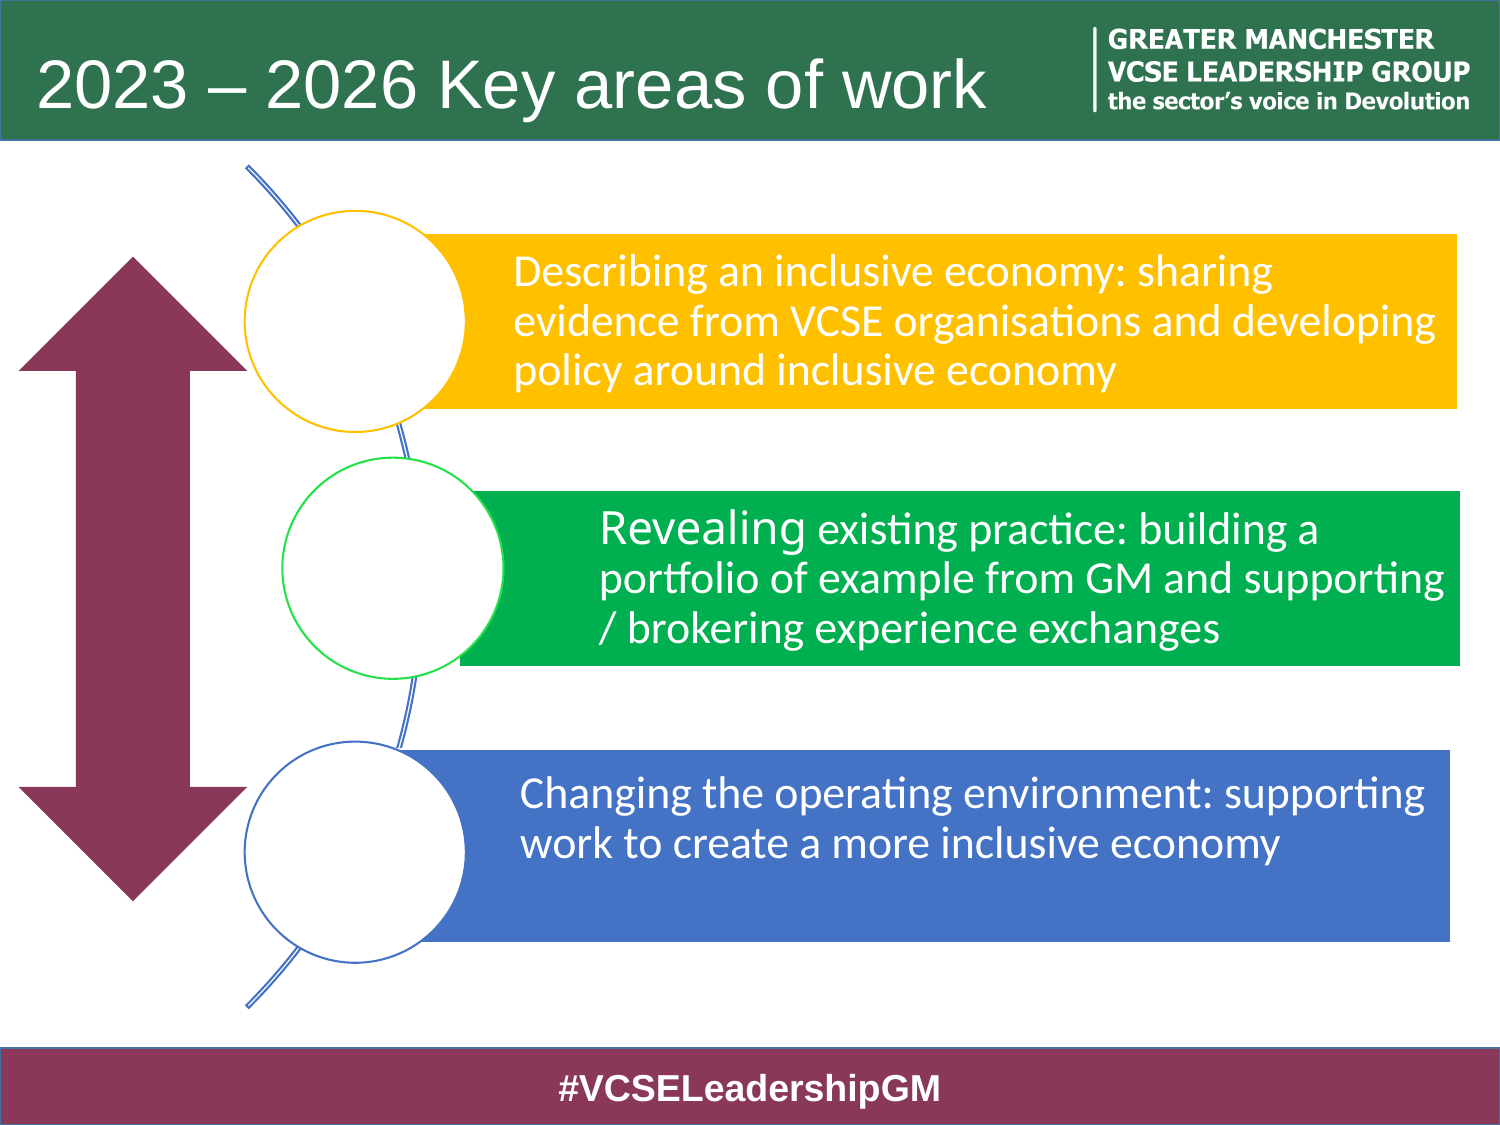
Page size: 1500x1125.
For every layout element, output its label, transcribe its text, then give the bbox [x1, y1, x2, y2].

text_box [223, 144, 1479, 1030]
title 2023 – 2026 Key areas of work [21, 0, 1360, 174]
text_box [18, 256, 223, 902]
picture [1360, 25, 1477, 119]
